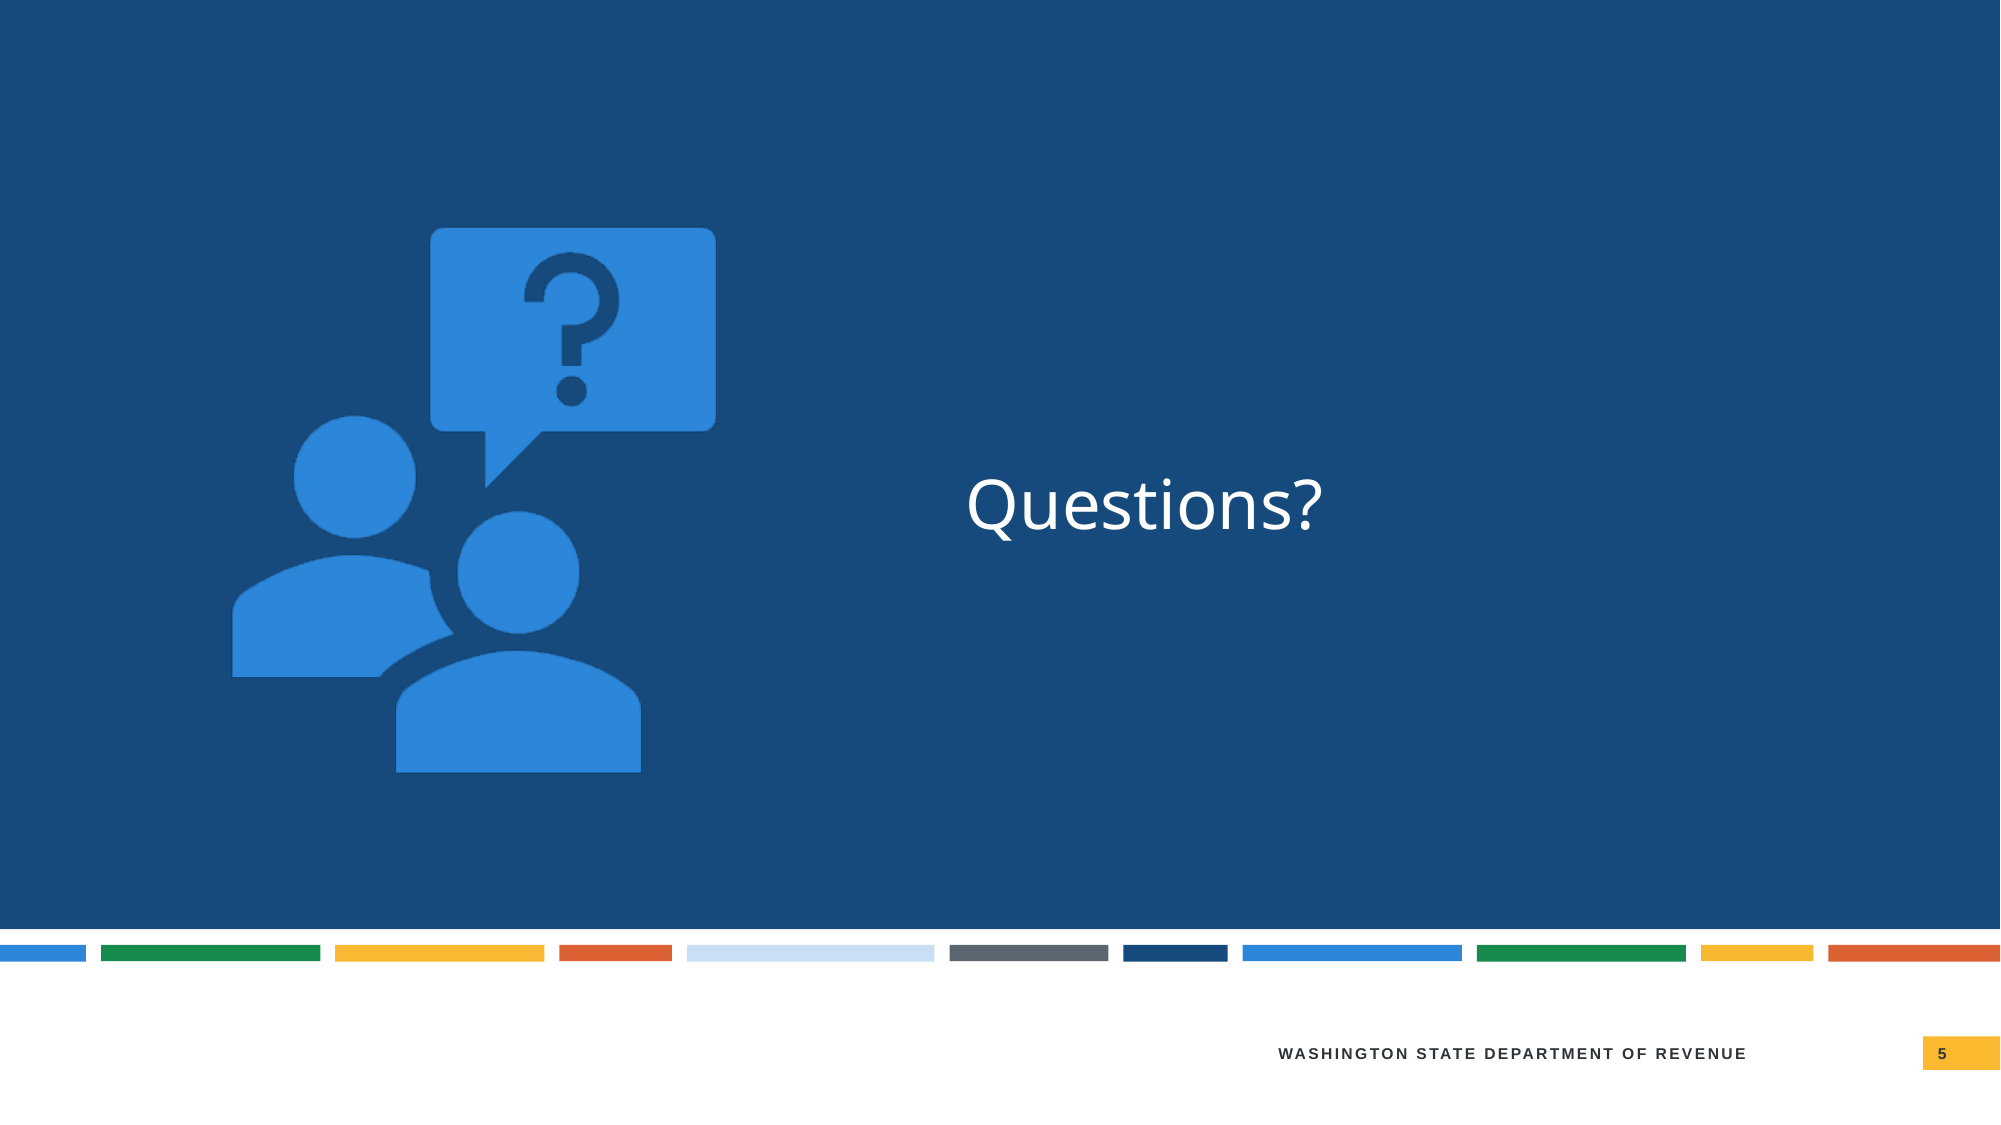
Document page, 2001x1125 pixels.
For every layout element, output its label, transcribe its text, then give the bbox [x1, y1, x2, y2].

picture [147, 173, 802, 828]
title Questions? [950, 417, 1578, 598]
